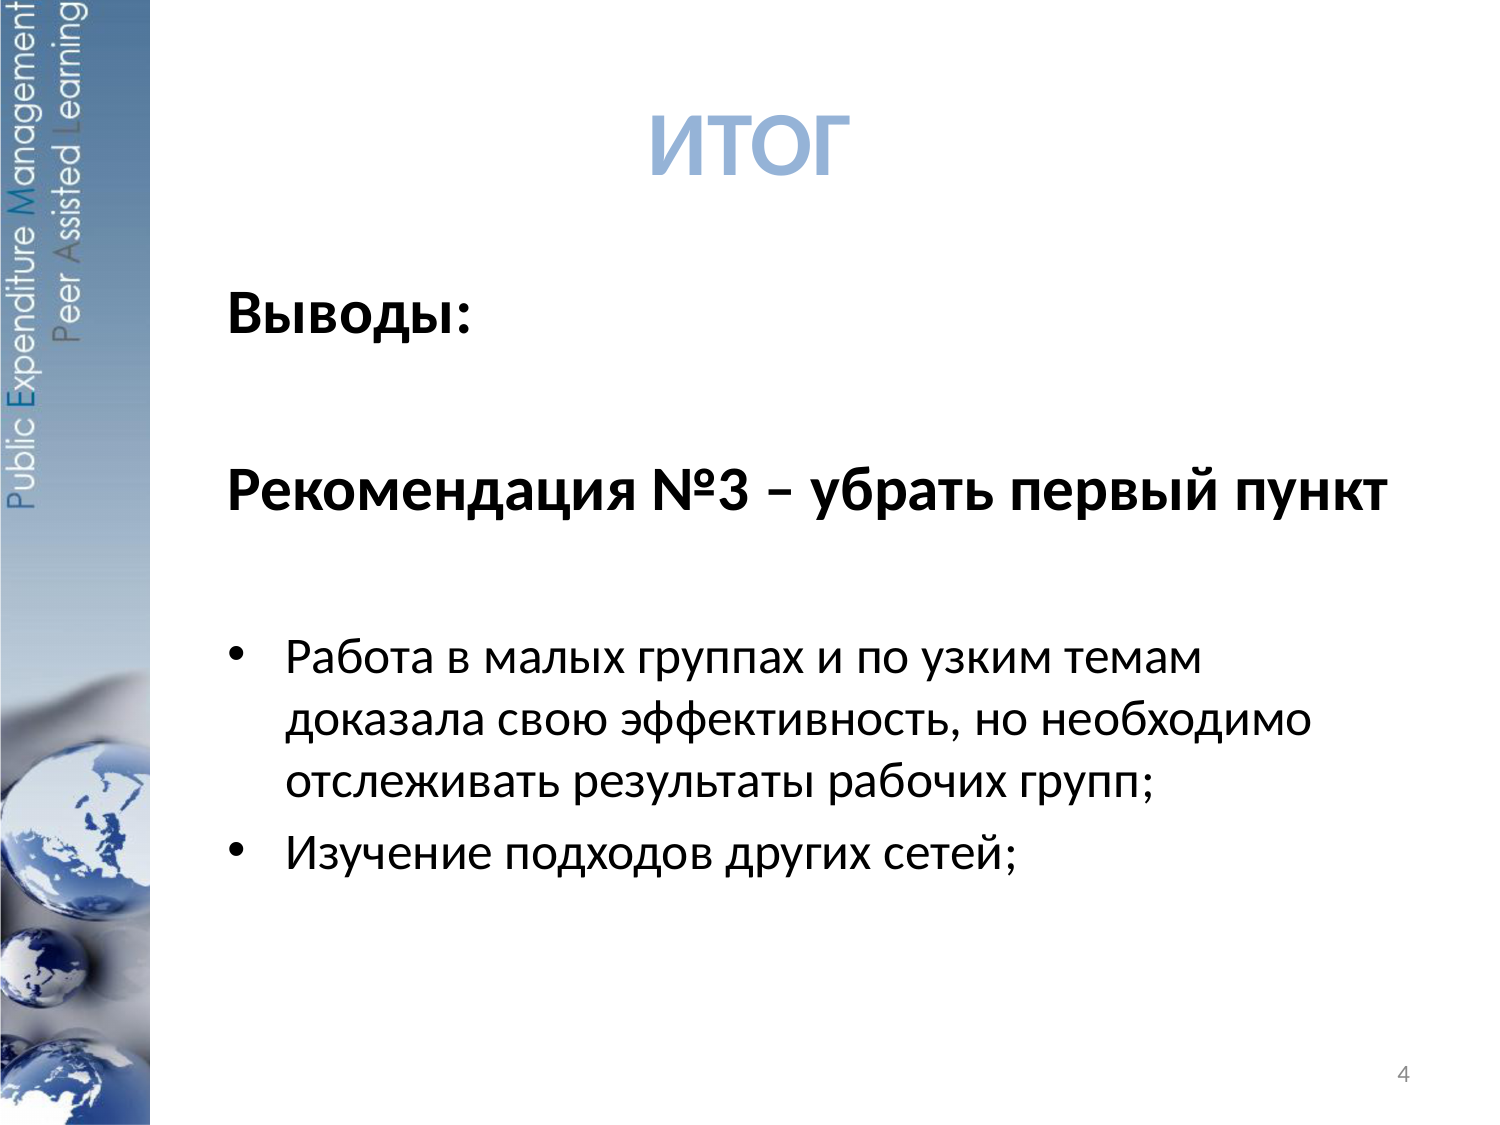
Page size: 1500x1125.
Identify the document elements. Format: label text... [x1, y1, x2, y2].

list Выводы: Рекомендация №3 – убрать первый пункт Работа в малых группах и по узким темам доказала свою эффективность, но необходимо отслеживать результаты рабочих групп; Изучение подходов других сетей; [212, 262, 1425, 1005]
title ИТОГ [150, 45, 1425, 233]
slide_number 4 [1074, 1042, 1425, 1103]
picture [0, 487, 638, 638]
